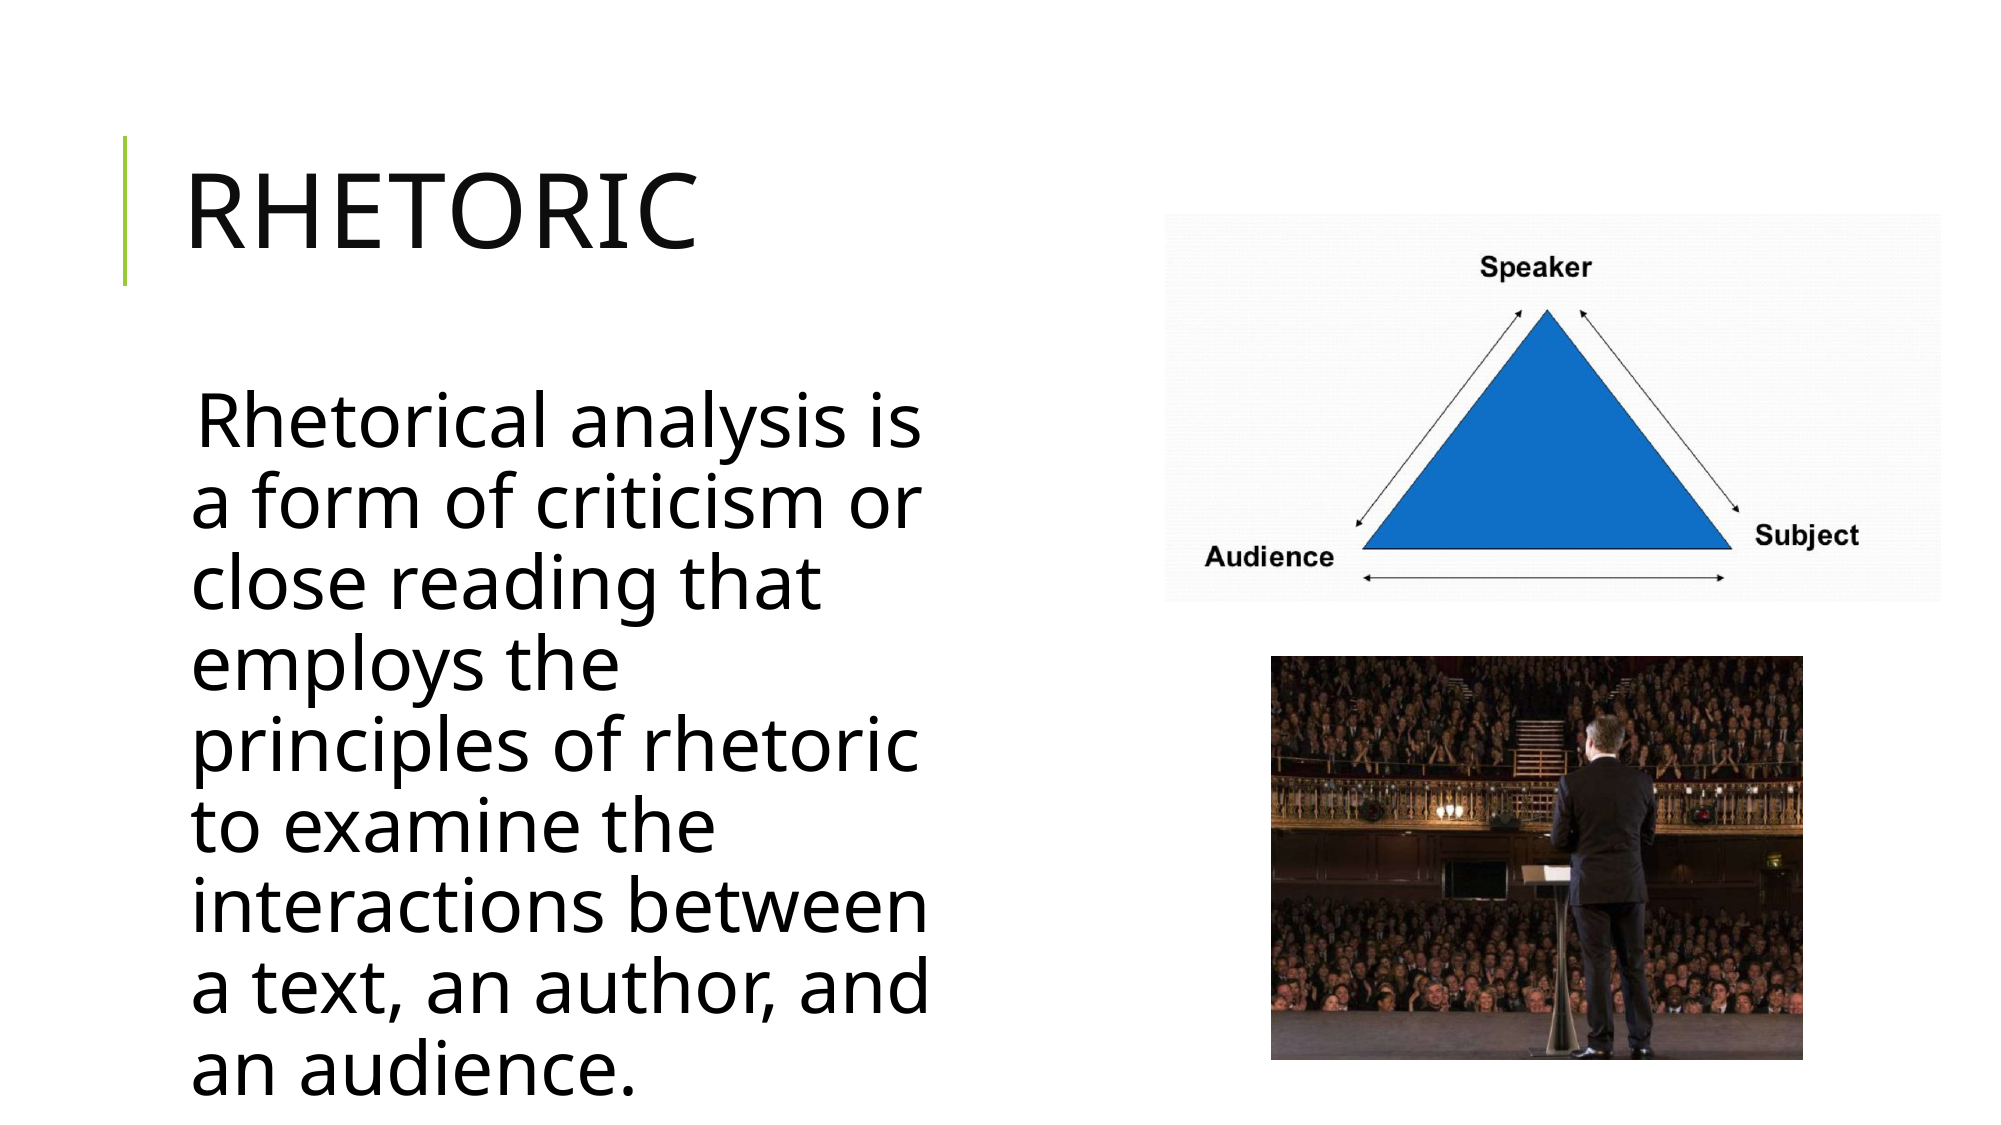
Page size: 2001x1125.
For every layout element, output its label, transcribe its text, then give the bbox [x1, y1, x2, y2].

list Rhetorical analysis is a form of criticism or close reading that employs the principles of rhetoric to examine the interactions between a text, an author, and an audience. [168, 375, 948, 993]
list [1164, 214, 1941, 603]
picture [1270, 655, 1804, 1061]
title Rhetoric [168, 96, 1763, 342]
